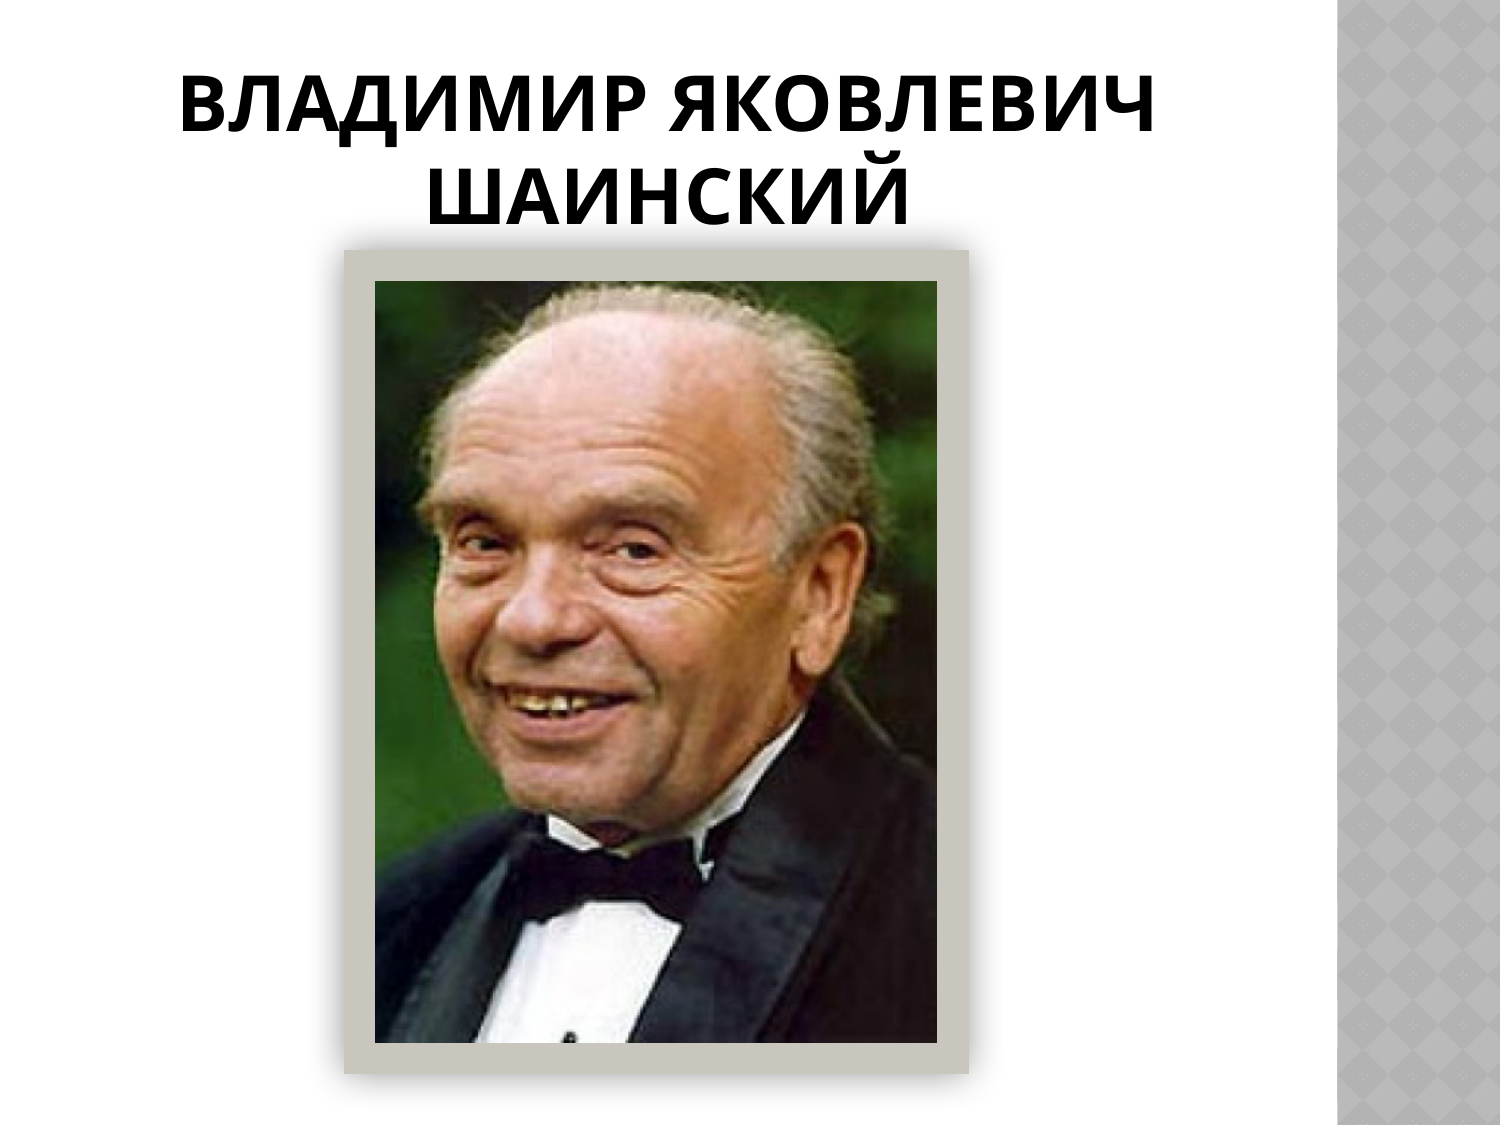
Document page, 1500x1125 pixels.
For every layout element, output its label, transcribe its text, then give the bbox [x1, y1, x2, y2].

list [374, 280, 938, 1044]
title Владимир Яковлевич Шаинский [75, 52, 1263, 240]
